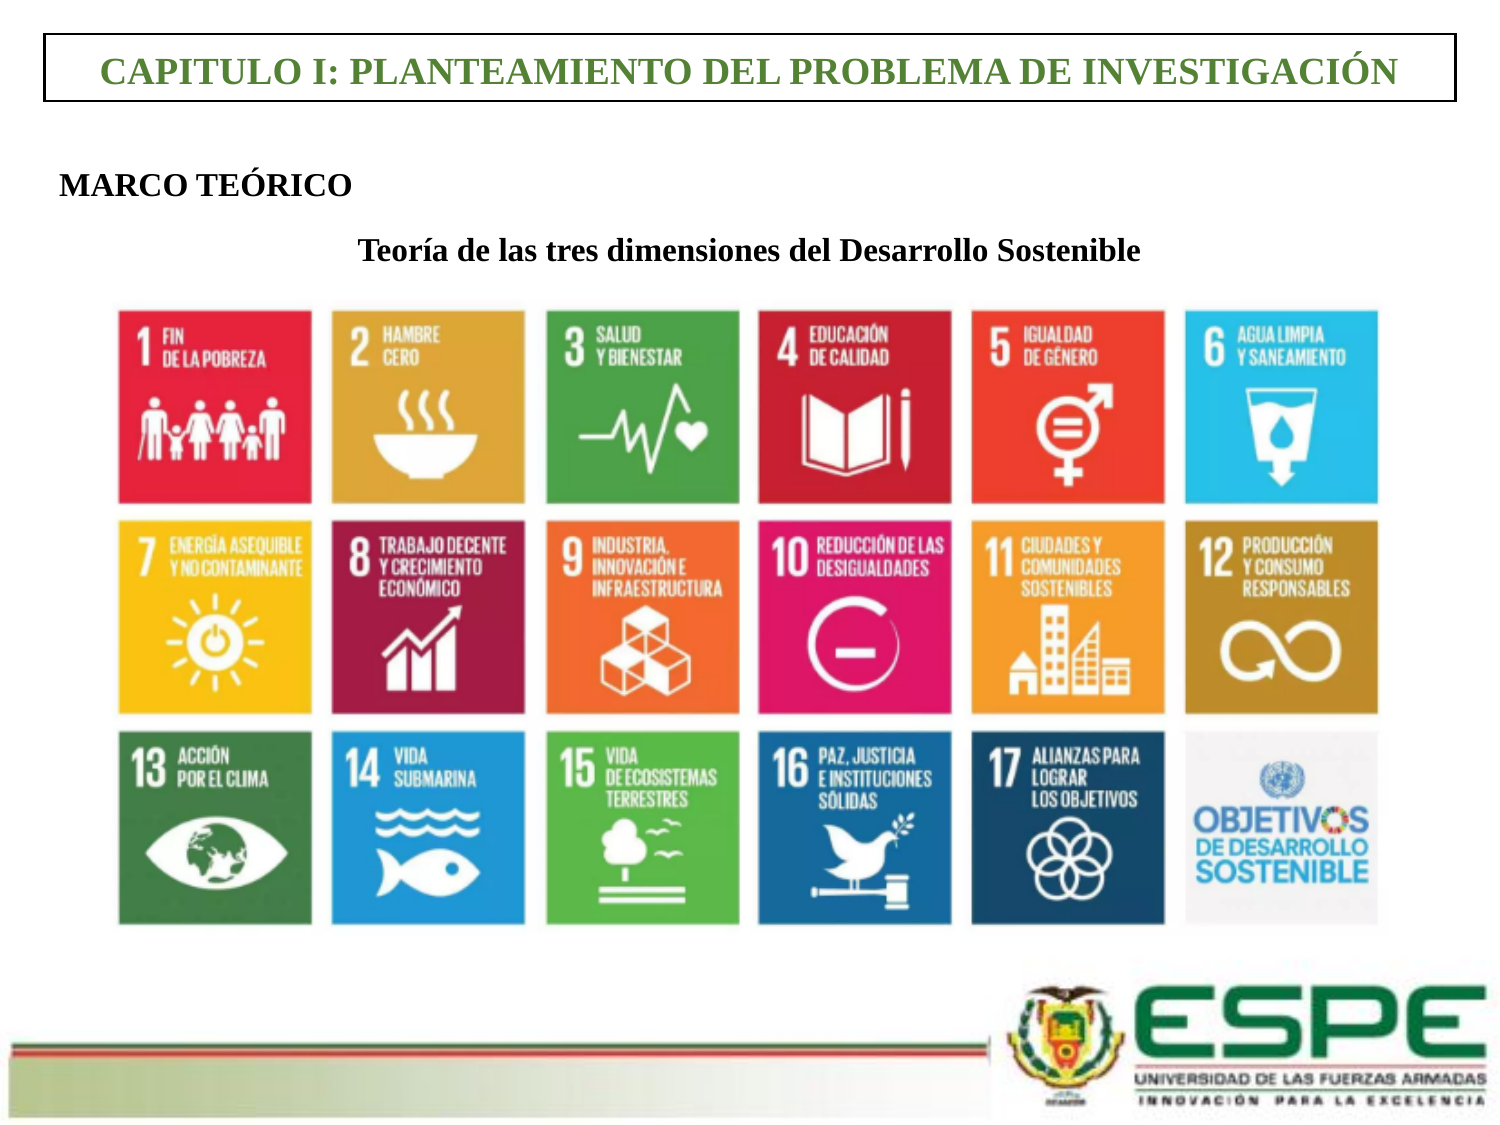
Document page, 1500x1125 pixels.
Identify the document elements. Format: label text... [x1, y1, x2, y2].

title CAPITULO I: PLANTEAMIENTO DEL PROBLEMA DE INVESTIGACIÓN [43, 33, 1457, 102]
text_box MARCO TEÓRICO Teoría de las tres dimensiones del Desarrollo Sostenible [44, 156, 1456, 276]
picture [0, 0, 1500, 1125]
